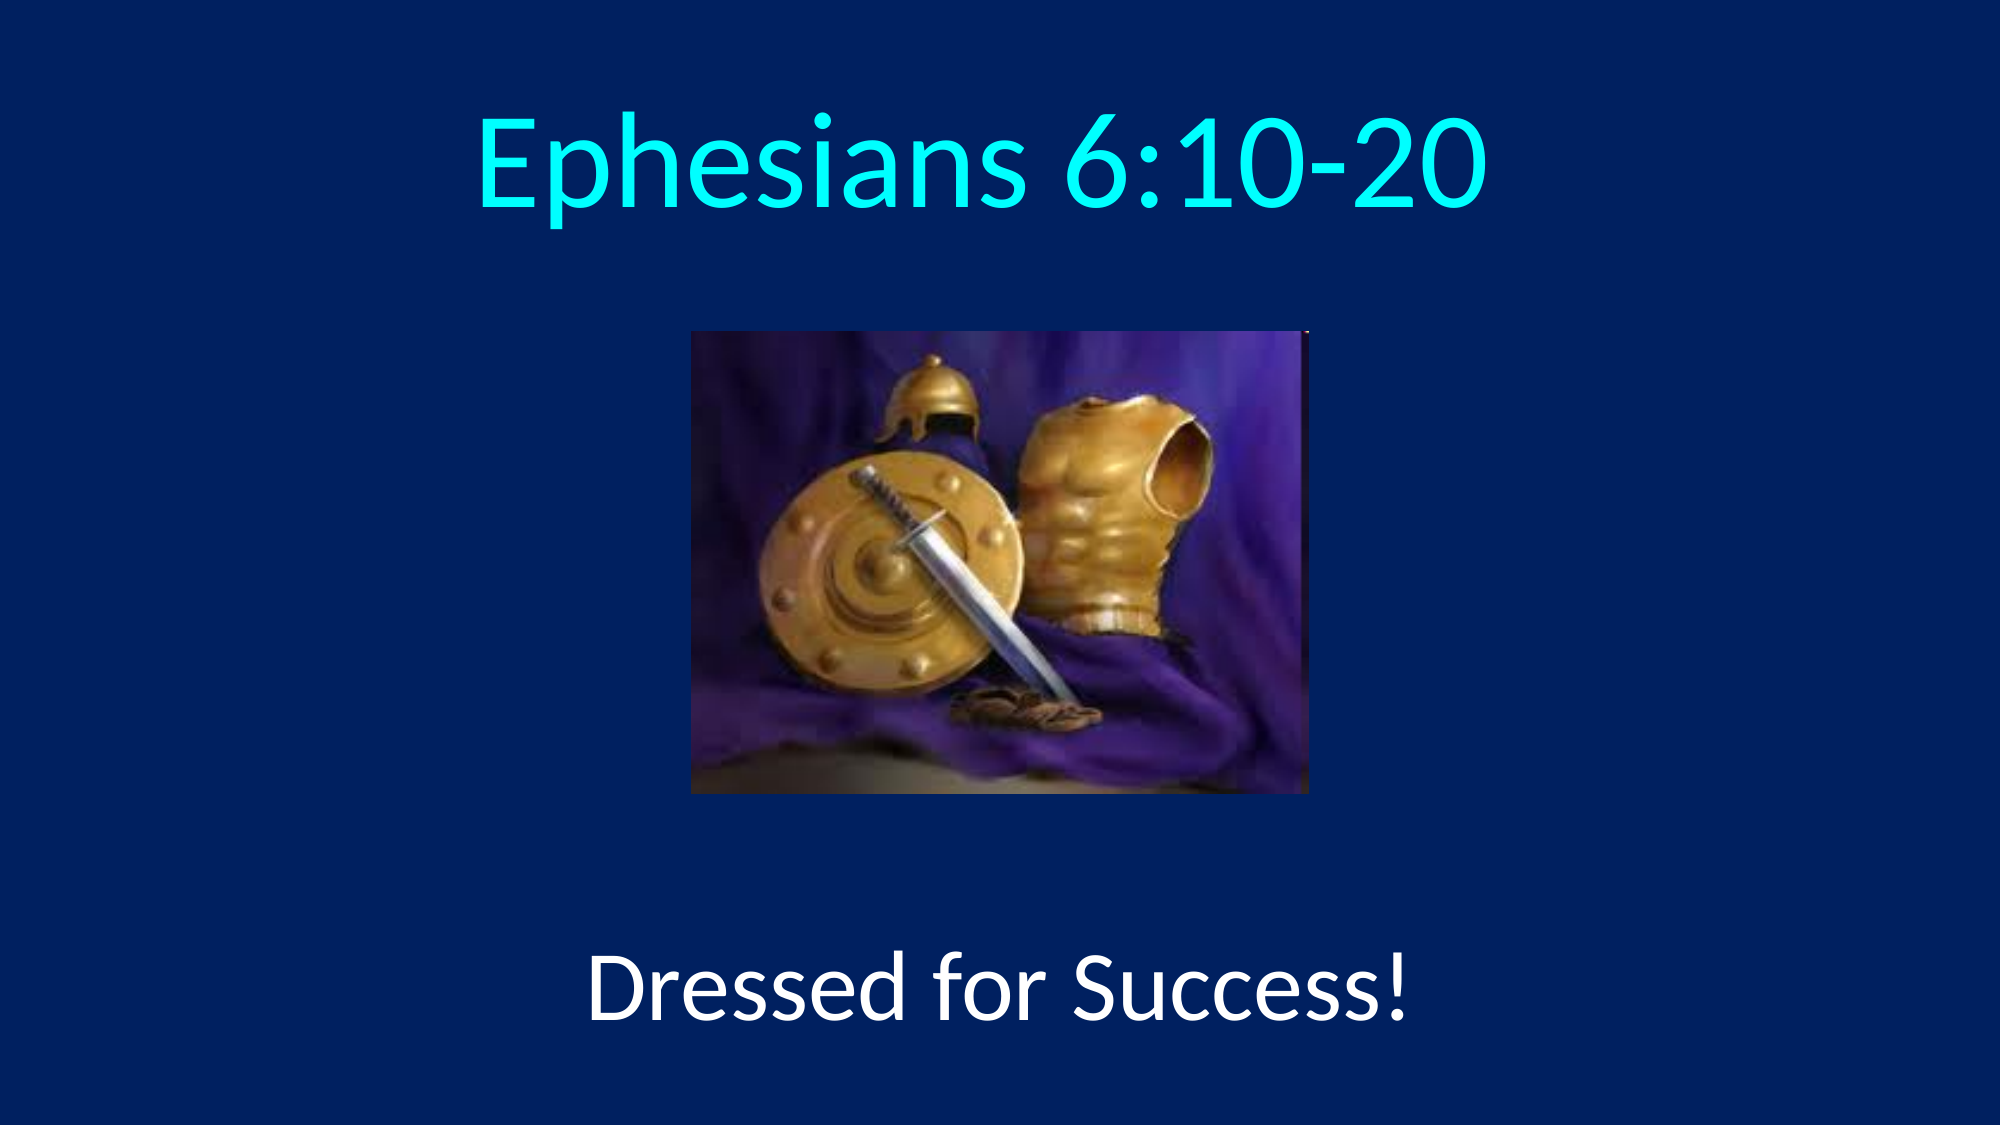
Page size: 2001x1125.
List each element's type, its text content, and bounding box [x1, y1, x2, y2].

picture [691, 331, 1309, 794]
subtitle Dressed for Success! [546, 912, 1454, 1063]
text_box Ephesians 6:10-20 [437, 62, 1526, 243]
